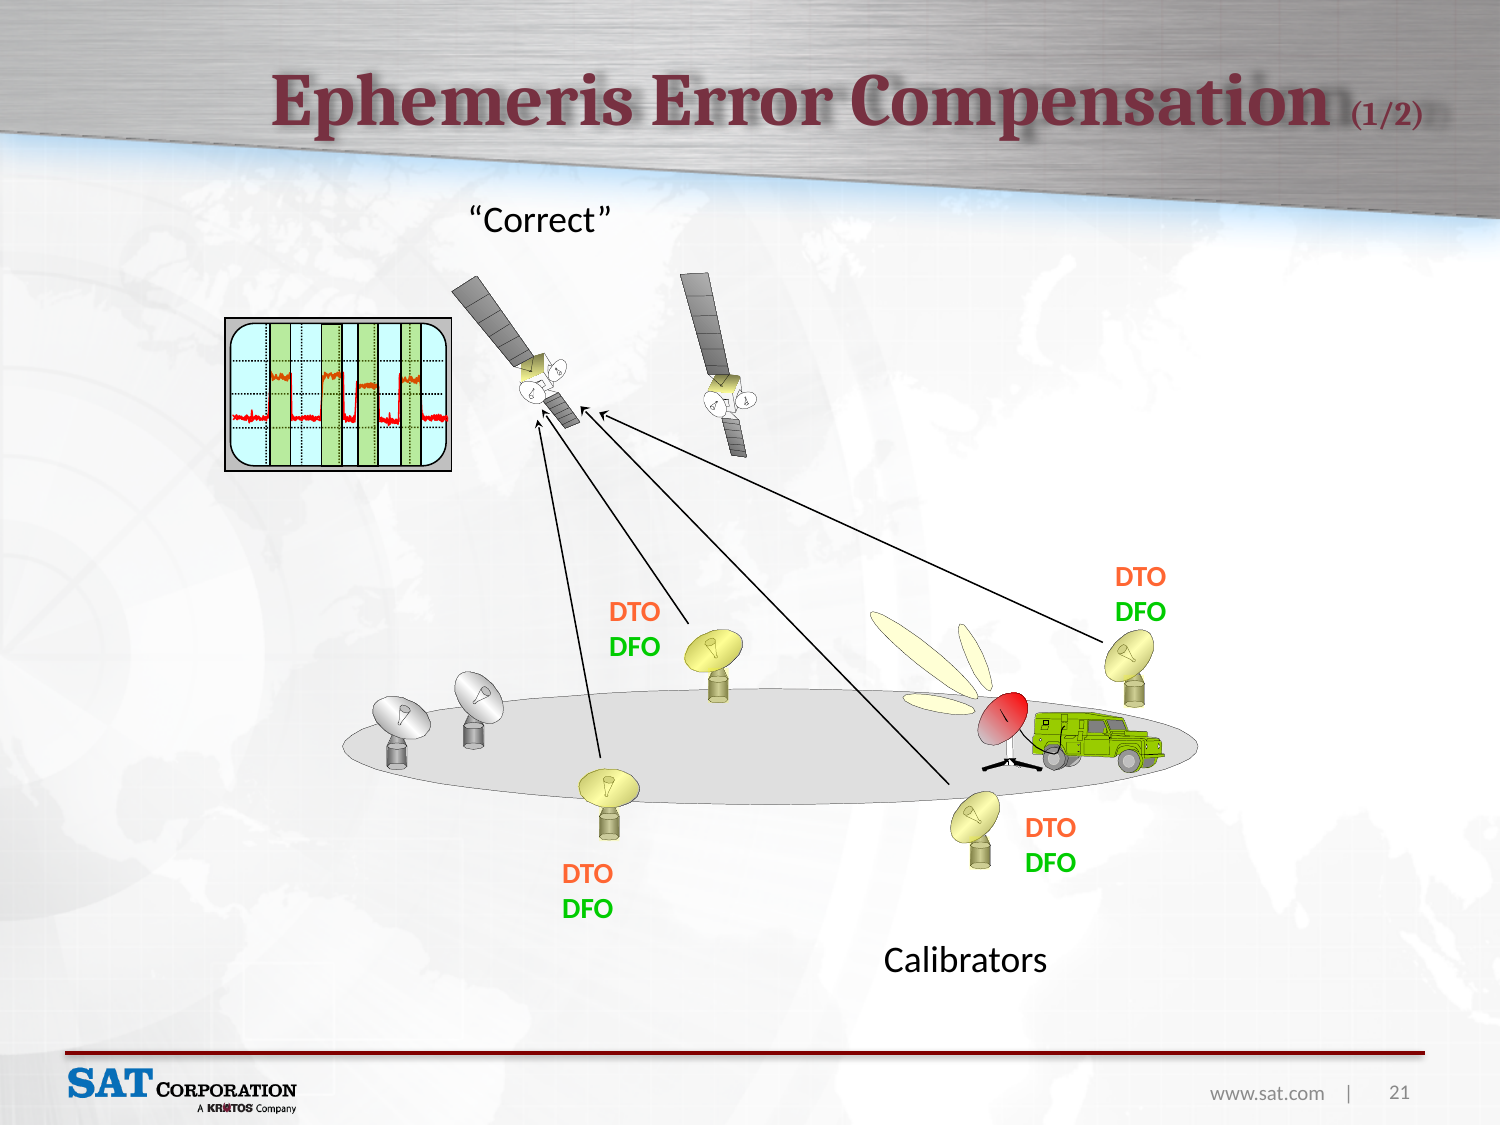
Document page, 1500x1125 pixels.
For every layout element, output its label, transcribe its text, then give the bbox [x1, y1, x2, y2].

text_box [224, 317, 452, 472]
text_box [1079, 720, 1085, 729]
text_box [1129, 754, 1143, 773]
text_box Calibrators [869, 927, 1063, 988]
text_box [1106, 719, 1127, 730]
text_box [902, 693, 976, 715]
text_box [1061, 735, 1085, 750]
text_box [1077, 731, 1084, 741]
text_box [870, 611, 978, 700]
text_box [1048, 753, 1060, 765]
text_box [481, 686, 491, 696]
text_box [1034, 718, 1045, 728]
text_box [1145, 740, 1161, 754]
text_box [391, 742, 403, 750]
text_box [1094, 722, 1107, 730]
text_box [1114, 743, 1142, 757]
text_box [1010, 758, 1043, 772]
text_box [599, 410, 674, 447]
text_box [683, 629, 743, 704]
text_box [1065, 755, 1080, 767]
text_box [1037, 719, 1061, 727]
text_box “Correct” [452, 187, 628, 248]
text_box [479, 722, 485, 747]
text_box [1055, 755, 1069, 770]
text_box [1019, 725, 1065, 755]
text_box [1085, 740, 1109, 754]
text_box [401, 739, 408, 767]
text_box [1032, 745, 1044, 755]
text_box [1068, 714, 1113, 724]
text_box [1062, 720, 1087, 735]
text_box DTO DFO [547, 847, 629, 932]
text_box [578, 766, 639, 842]
text_box [1144, 753, 1165, 758]
text_box [1117, 749, 1139, 773]
text_box [1141, 740, 1145, 755]
text_box DTO DFO [594, 584, 676, 670]
text_box [1123, 755, 1135, 768]
picture [0, 0, 1500, 1125]
text_box [454, 671, 504, 724]
text_box [468, 722, 480, 729]
text_box [1080, 750, 1115, 758]
text_box [1066, 742, 1081, 755]
text_box [1089, 726, 1104, 733]
text_box [469, 716, 479, 722]
text_box [388, 749, 406, 764]
text_box [465, 729, 483, 744]
text_box [1146, 738, 1160, 742]
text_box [451, 275, 581, 429]
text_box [679, 272, 757, 458]
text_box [232, 370, 448, 426]
text_box [413, 769, 574, 794]
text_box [950, 791, 1000, 870]
text_box [1007, 738, 1012, 758]
text_box [1109, 740, 1142, 756]
text_box [1124, 730, 1148, 737]
text_box [392, 736, 401, 743]
text_box [1069, 755, 1082, 767]
text_box [464, 742, 484, 750]
text_box [1142, 757, 1155, 768]
text_box Ephemeris Error Compensation (1/2) [74, 50, 1425, 128]
text_box [386, 735, 393, 767]
text_box [372, 696, 431, 739]
text_box [1068, 757, 1076, 763]
text_box [1086, 719, 1105, 735]
text_box [977, 692, 1028, 746]
text_box [981, 758, 1010, 772]
text_box [387, 763, 407, 770]
text_box [399, 704, 411, 713]
text_box [342, 688, 1199, 805]
text_box [1061, 715, 1068, 722]
text_box [1034, 712, 1093, 718]
text_box [463, 715, 470, 747]
text_box [1042, 749, 1066, 771]
text_box DTO DFO [1100, 549, 1182, 635]
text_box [1104, 629, 1154, 709]
text_box DTO DFO [1010, 800, 1092, 886]
text_box [958, 623, 993, 692]
